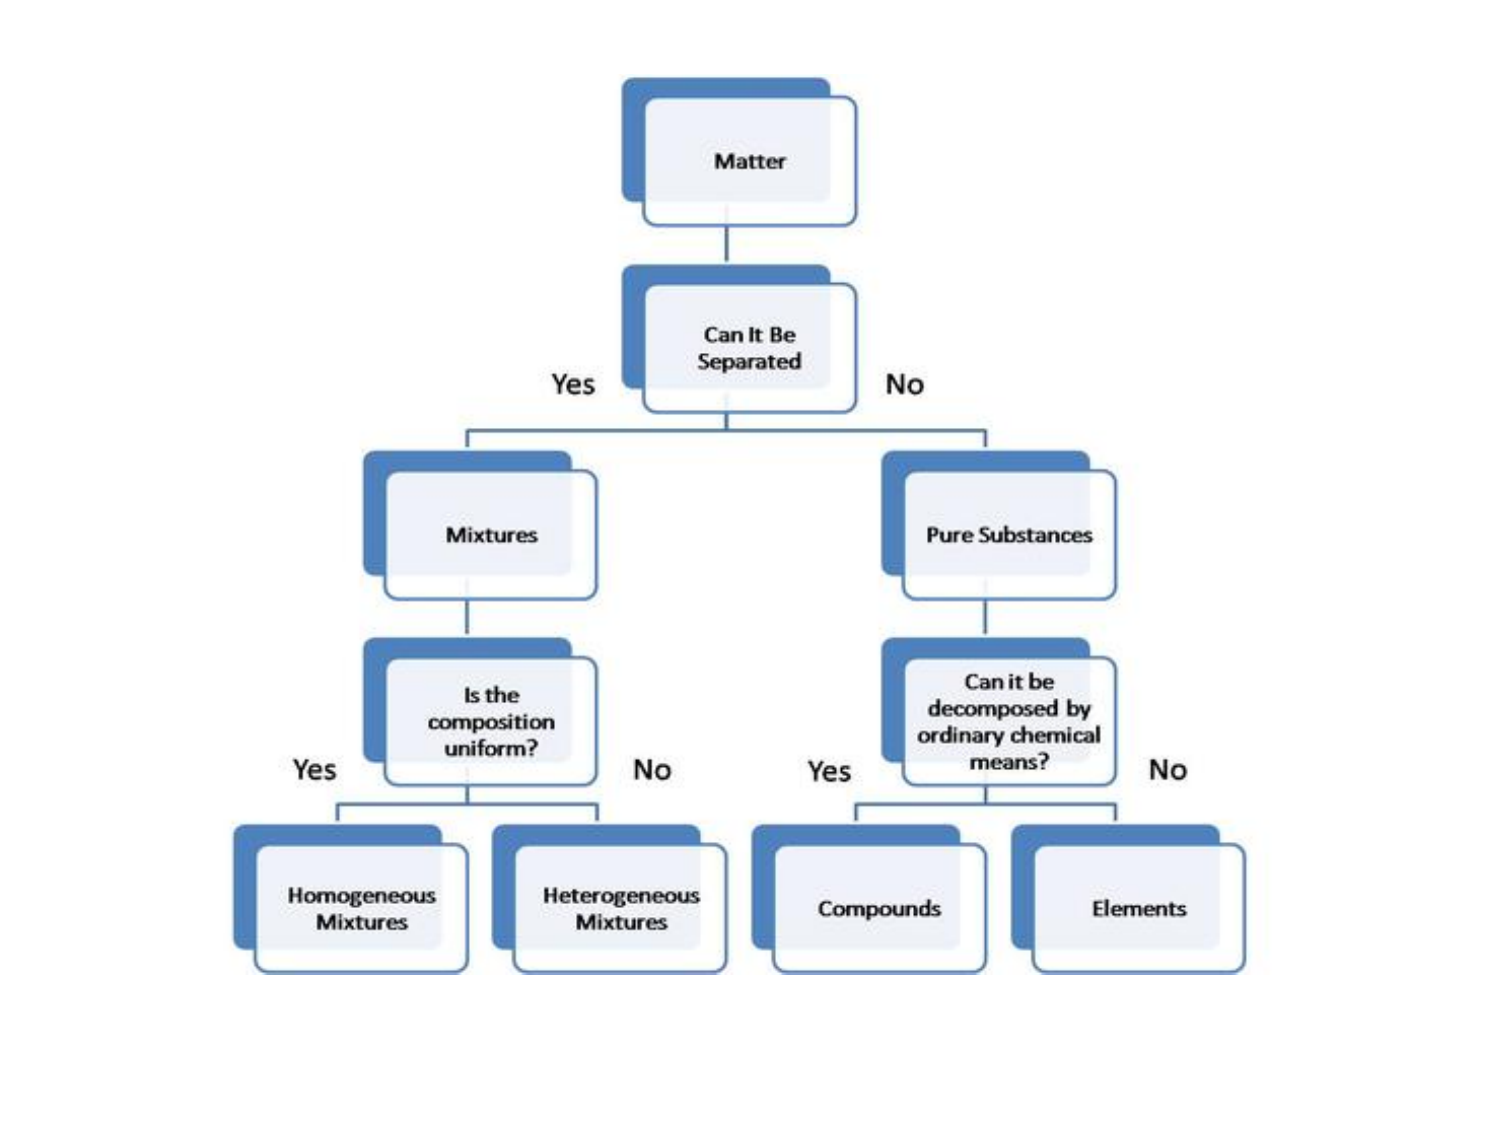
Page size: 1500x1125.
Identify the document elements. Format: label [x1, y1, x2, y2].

picture [68, 74, 1409, 976]
